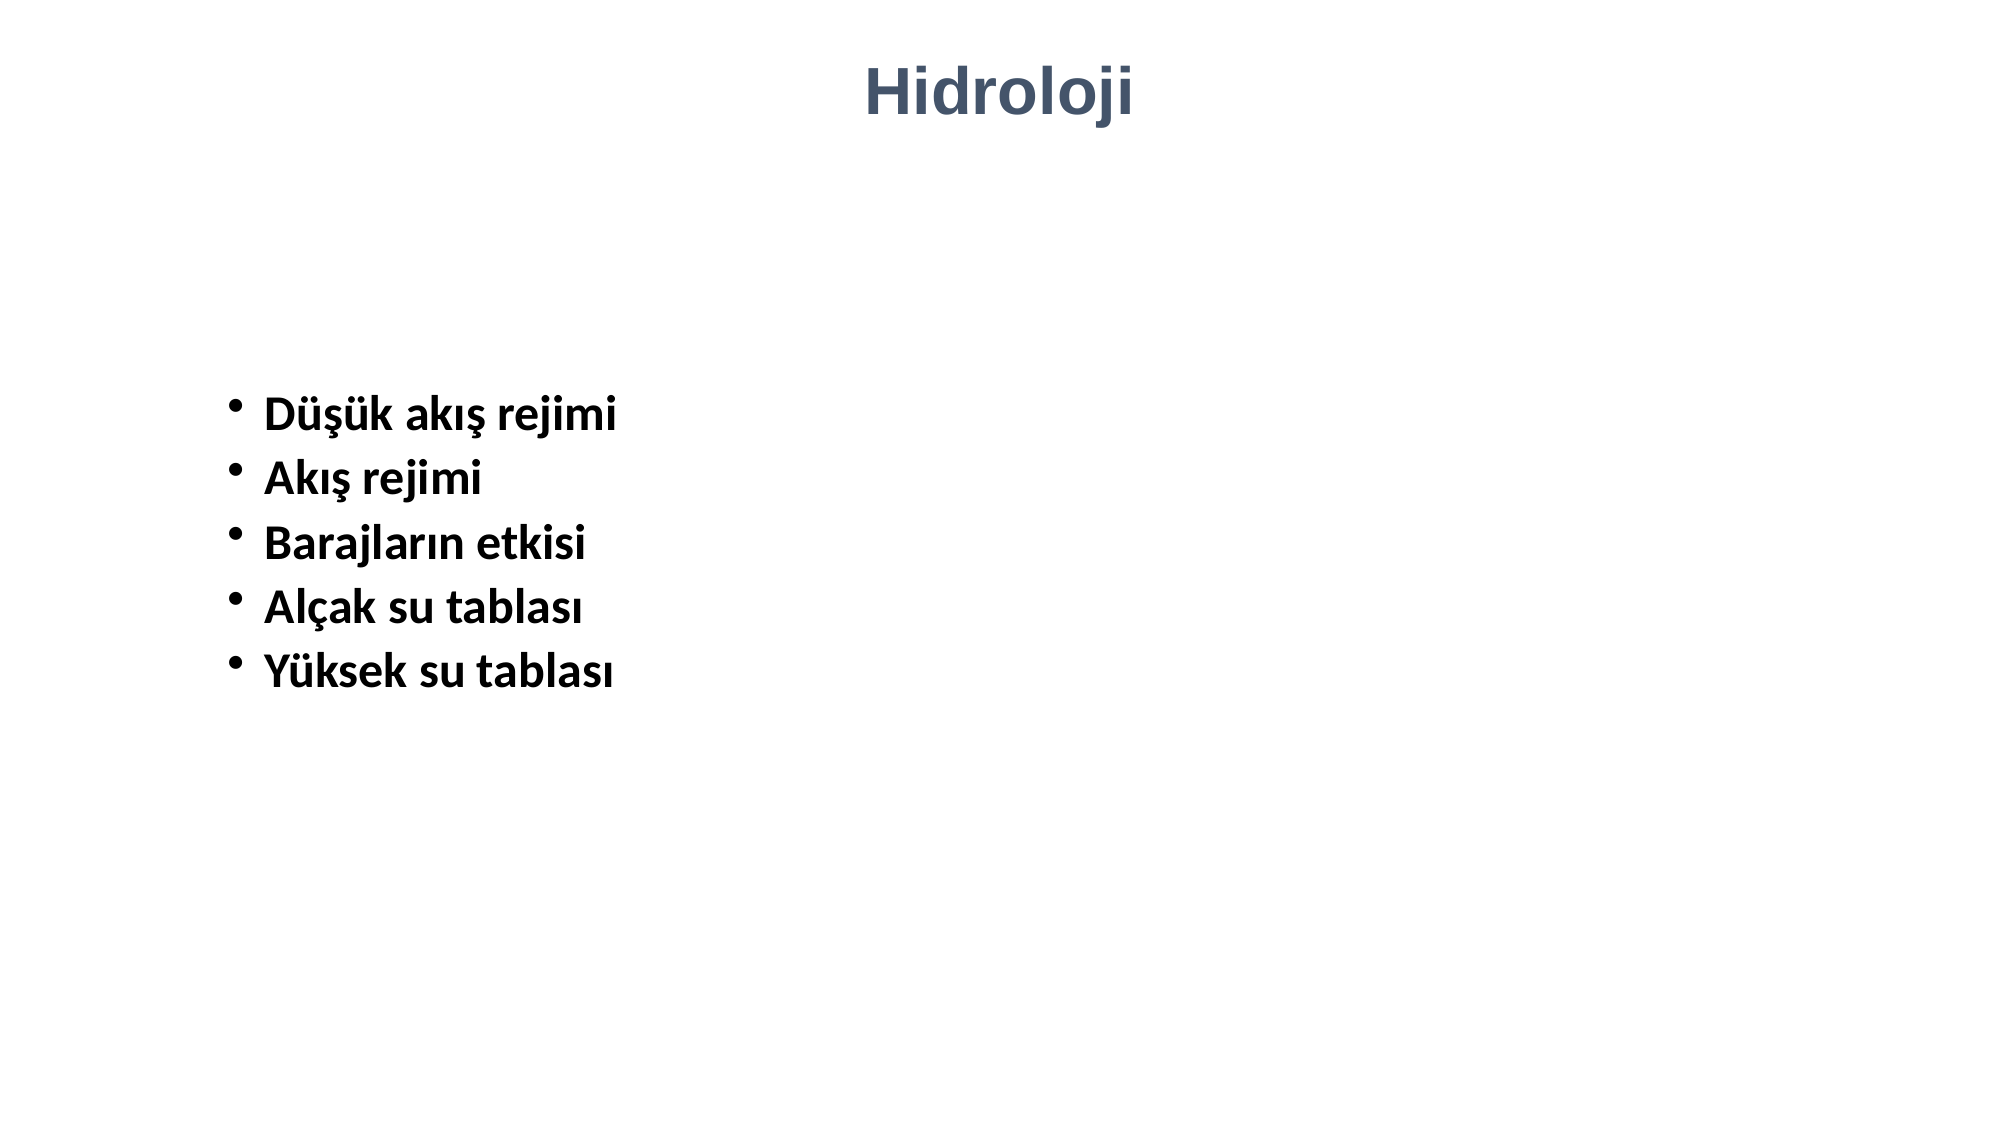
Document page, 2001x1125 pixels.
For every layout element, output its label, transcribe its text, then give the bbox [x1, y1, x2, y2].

list Düşük akış rejimi Akış rejimi Barajların etkisi Alçak su tablası Yüksek su tablası [137, 299, 1863, 1014]
text_box Hidroloji [249, 24, 1750, 150]
